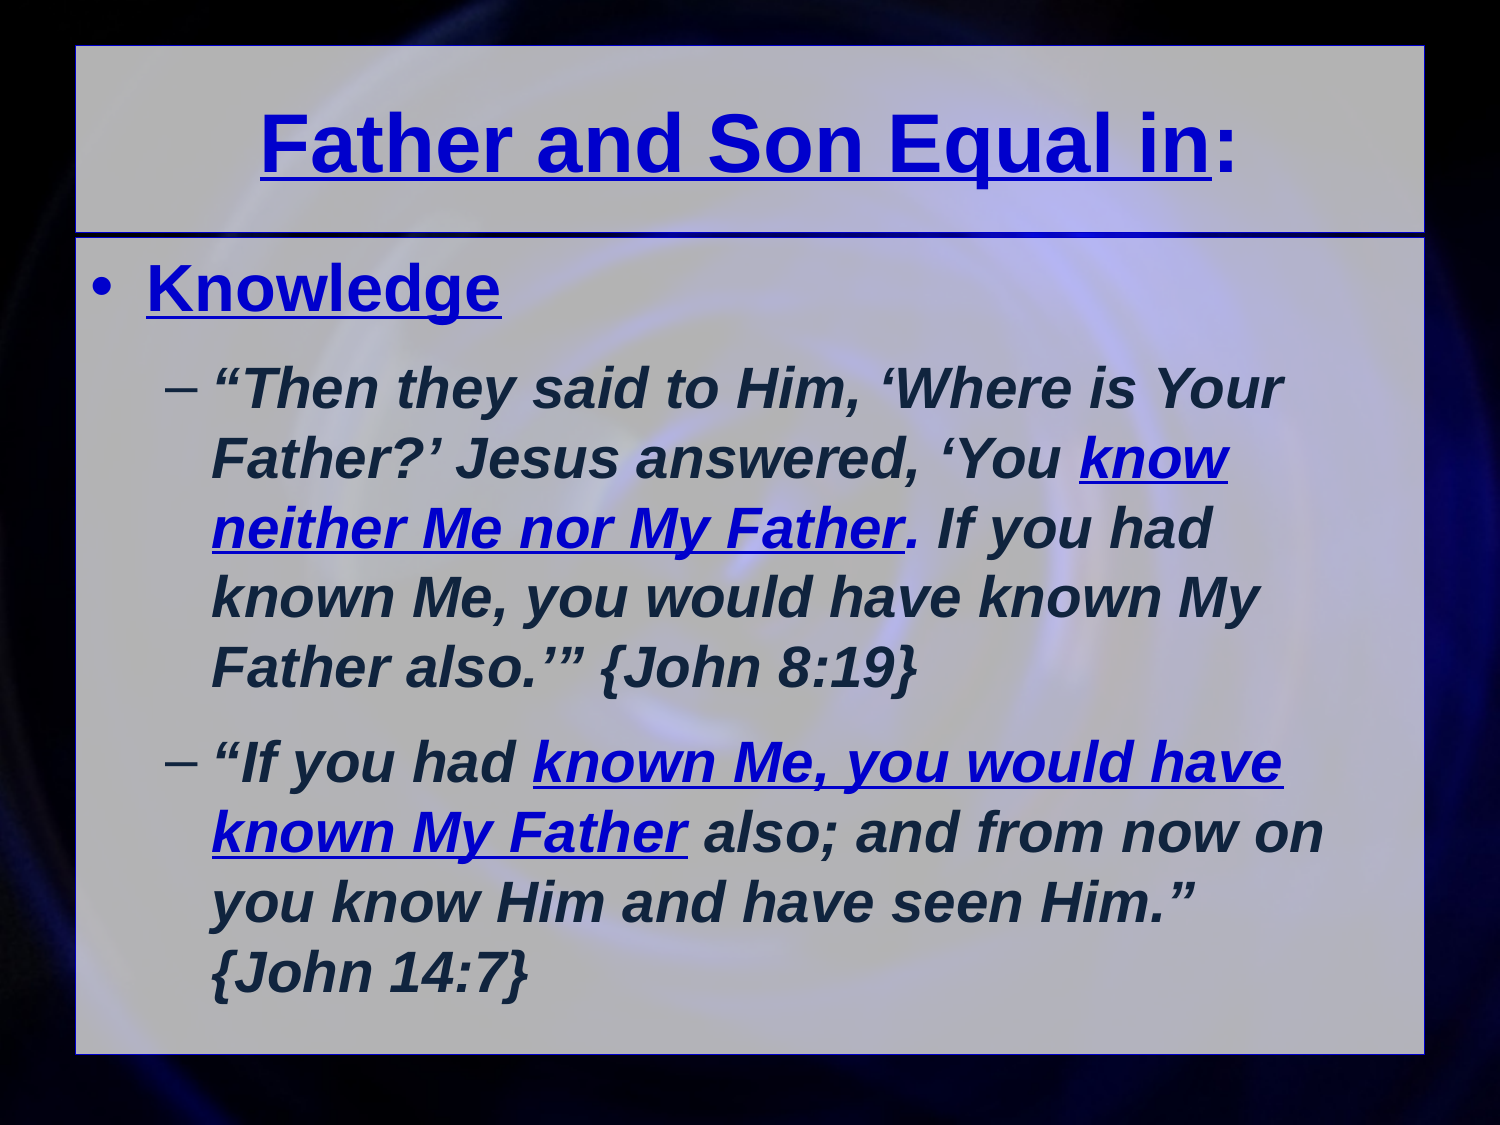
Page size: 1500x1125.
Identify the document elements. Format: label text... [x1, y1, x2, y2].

list Knowledge “Then they said to Him, ‘Where is Your Father?’ Jesus answered, ‘You know neither Me nor My Father. If you had known Me, you would have known My Father also.’” {John 8:19} “If you had known Me, you would have known My Father also; and from now on you know Him and have seen Him.” {John 14:7} [75, 237, 1425, 1055]
title Father and Son Equal in: [75, 45, 1425, 233]
picture [0, 0, 1500, 1125]
